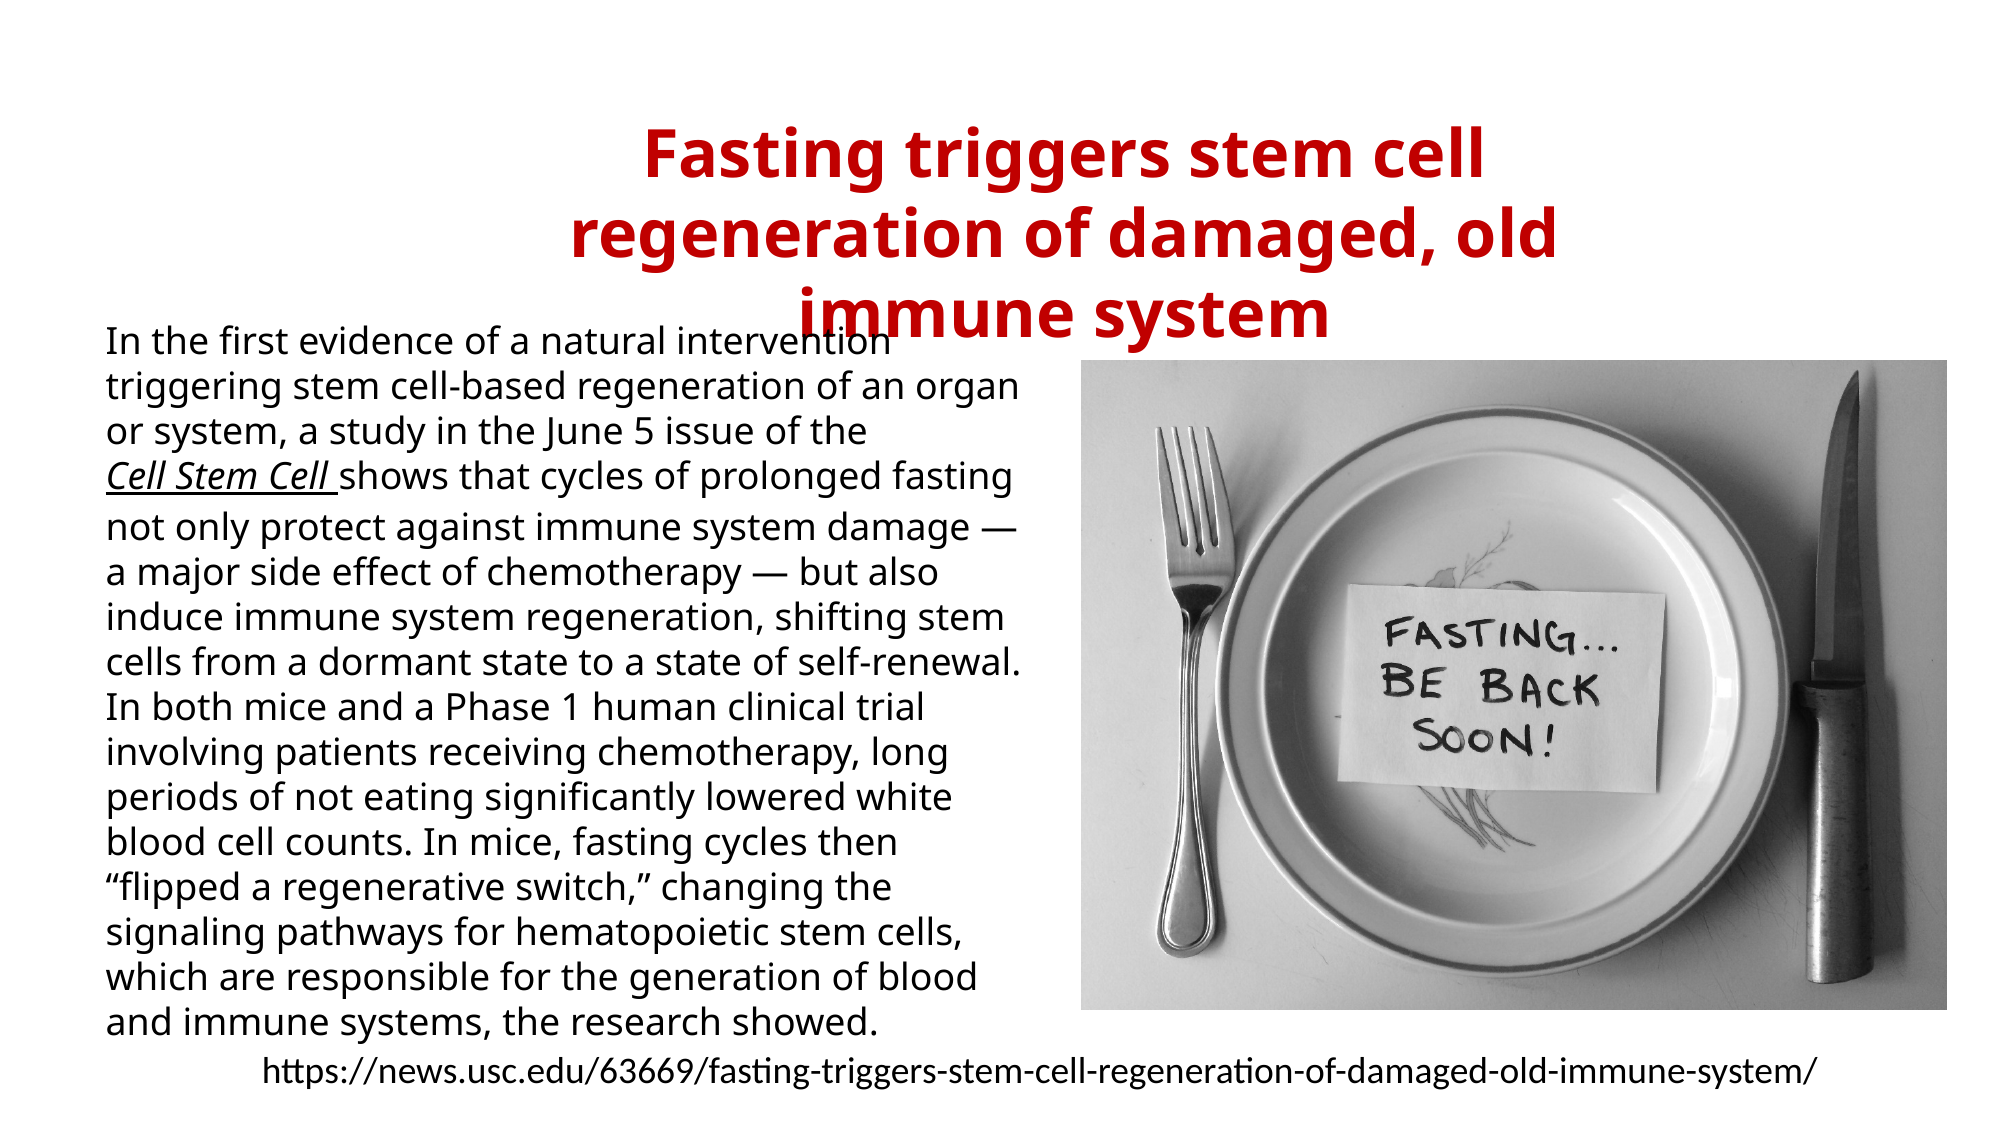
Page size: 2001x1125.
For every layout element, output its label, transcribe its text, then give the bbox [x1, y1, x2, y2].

text_box https://news.usc.edu/63669/fasting-triggers-stem-cell-regeneration-of-damaged-old-immune-system/ [247, 1038, 1851, 1099]
text_box In the first evidence of a natural intervention triggering stem cell-based regeneration of an organ or system, a study in the June 5 issue of the Cell Stem Cell shows that cycles of prolonged fasting not only protect against immune system damage — a major side effect of chemotherapy — but also induce immune system regeneration, shifting stem cells from a dormant state to a state of self-renewal. In both mice and a Phase 1 human clinical trial involving patients receiving chemotherapy, long periods of not eating significantly lowered white blood cell counts. In mice, fasting cycles then “flipped a regenerative switch,” changing the signaling pathways for hematopoietic stem cells, which are responsible for the generation of blood and immune systems, the research showed. [90, 309, 1049, 1051]
picture [1081, 360, 1947, 1010]
text_box Fasting triggers stem cell regeneration of damaged, old immune system [446, 103, 1684, 359]
